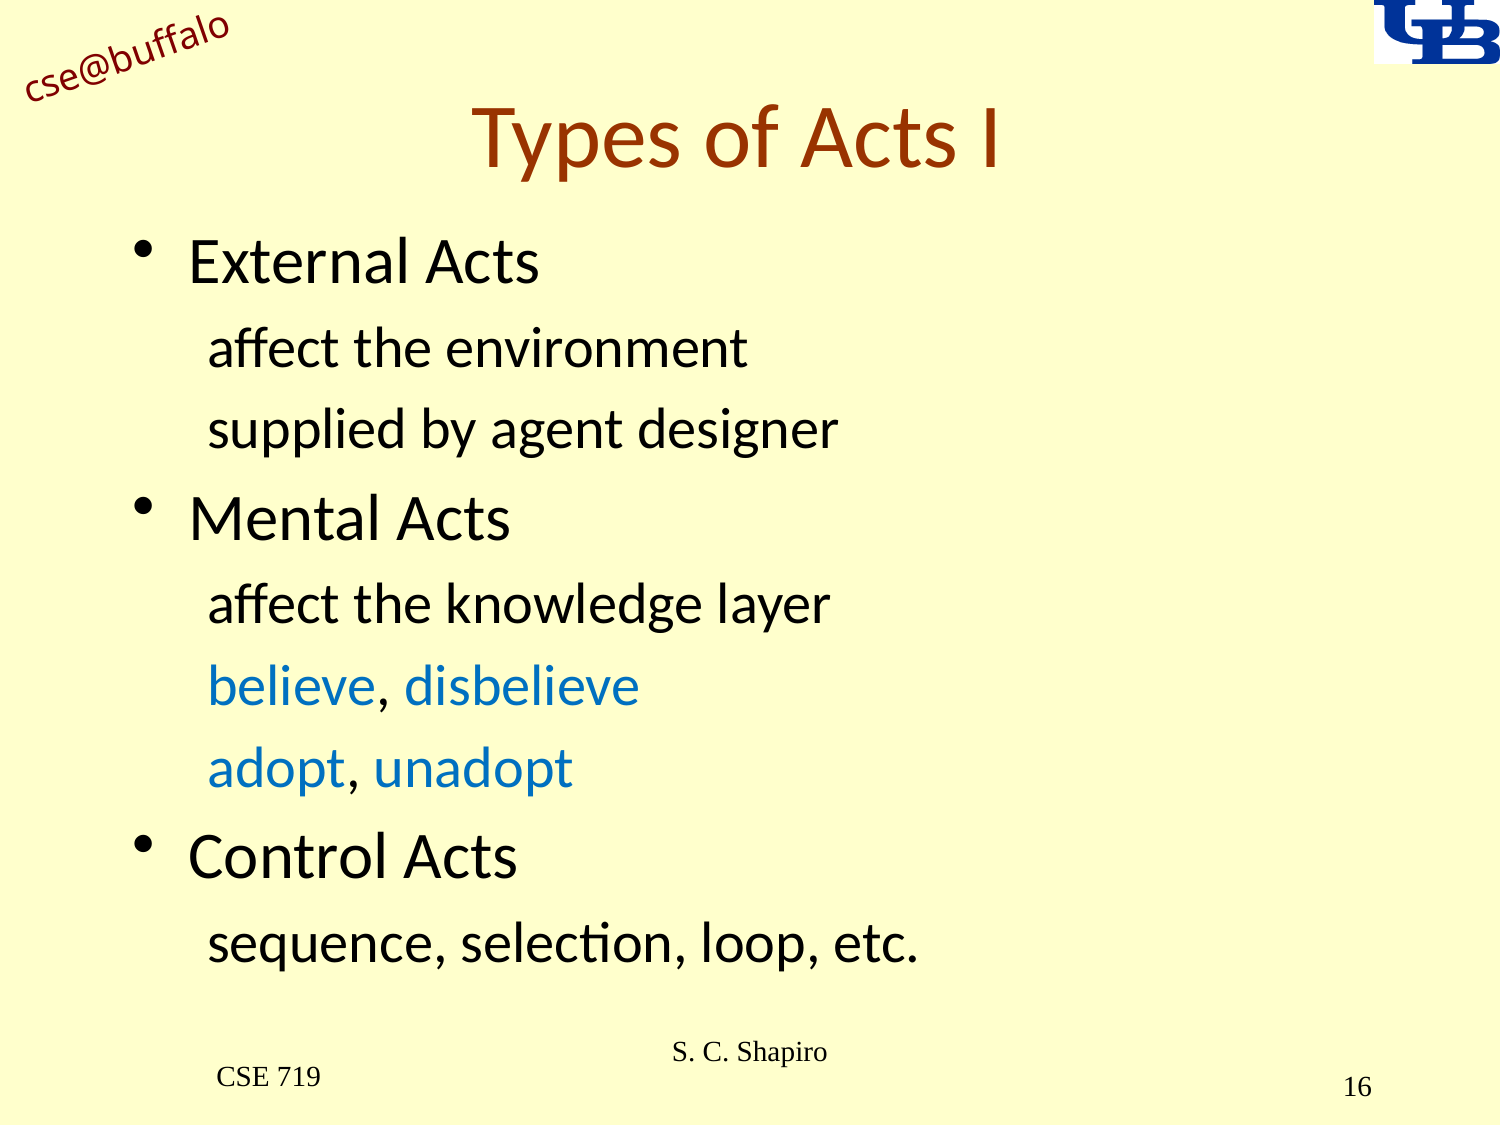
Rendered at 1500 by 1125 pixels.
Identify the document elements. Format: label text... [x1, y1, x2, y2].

title Types of Acts I [99, 37, 1376, 226]
slide_number 16 [1074, 1024, 1388, 1101]
footer S. C. Shapiro [512, 1024, 988, 1101]
list External Acts affect the environment supplied by agent designer Mental Acts affect the knowledge layer believe, disbelieve adopt, unadopt Control Acts sequence, selection, loop, etc. [117, 209, 1393, 1013]
picture [1374, 0, 1500, 64]
slide_number CSE 719 [112, 1049, 426, 1101]
